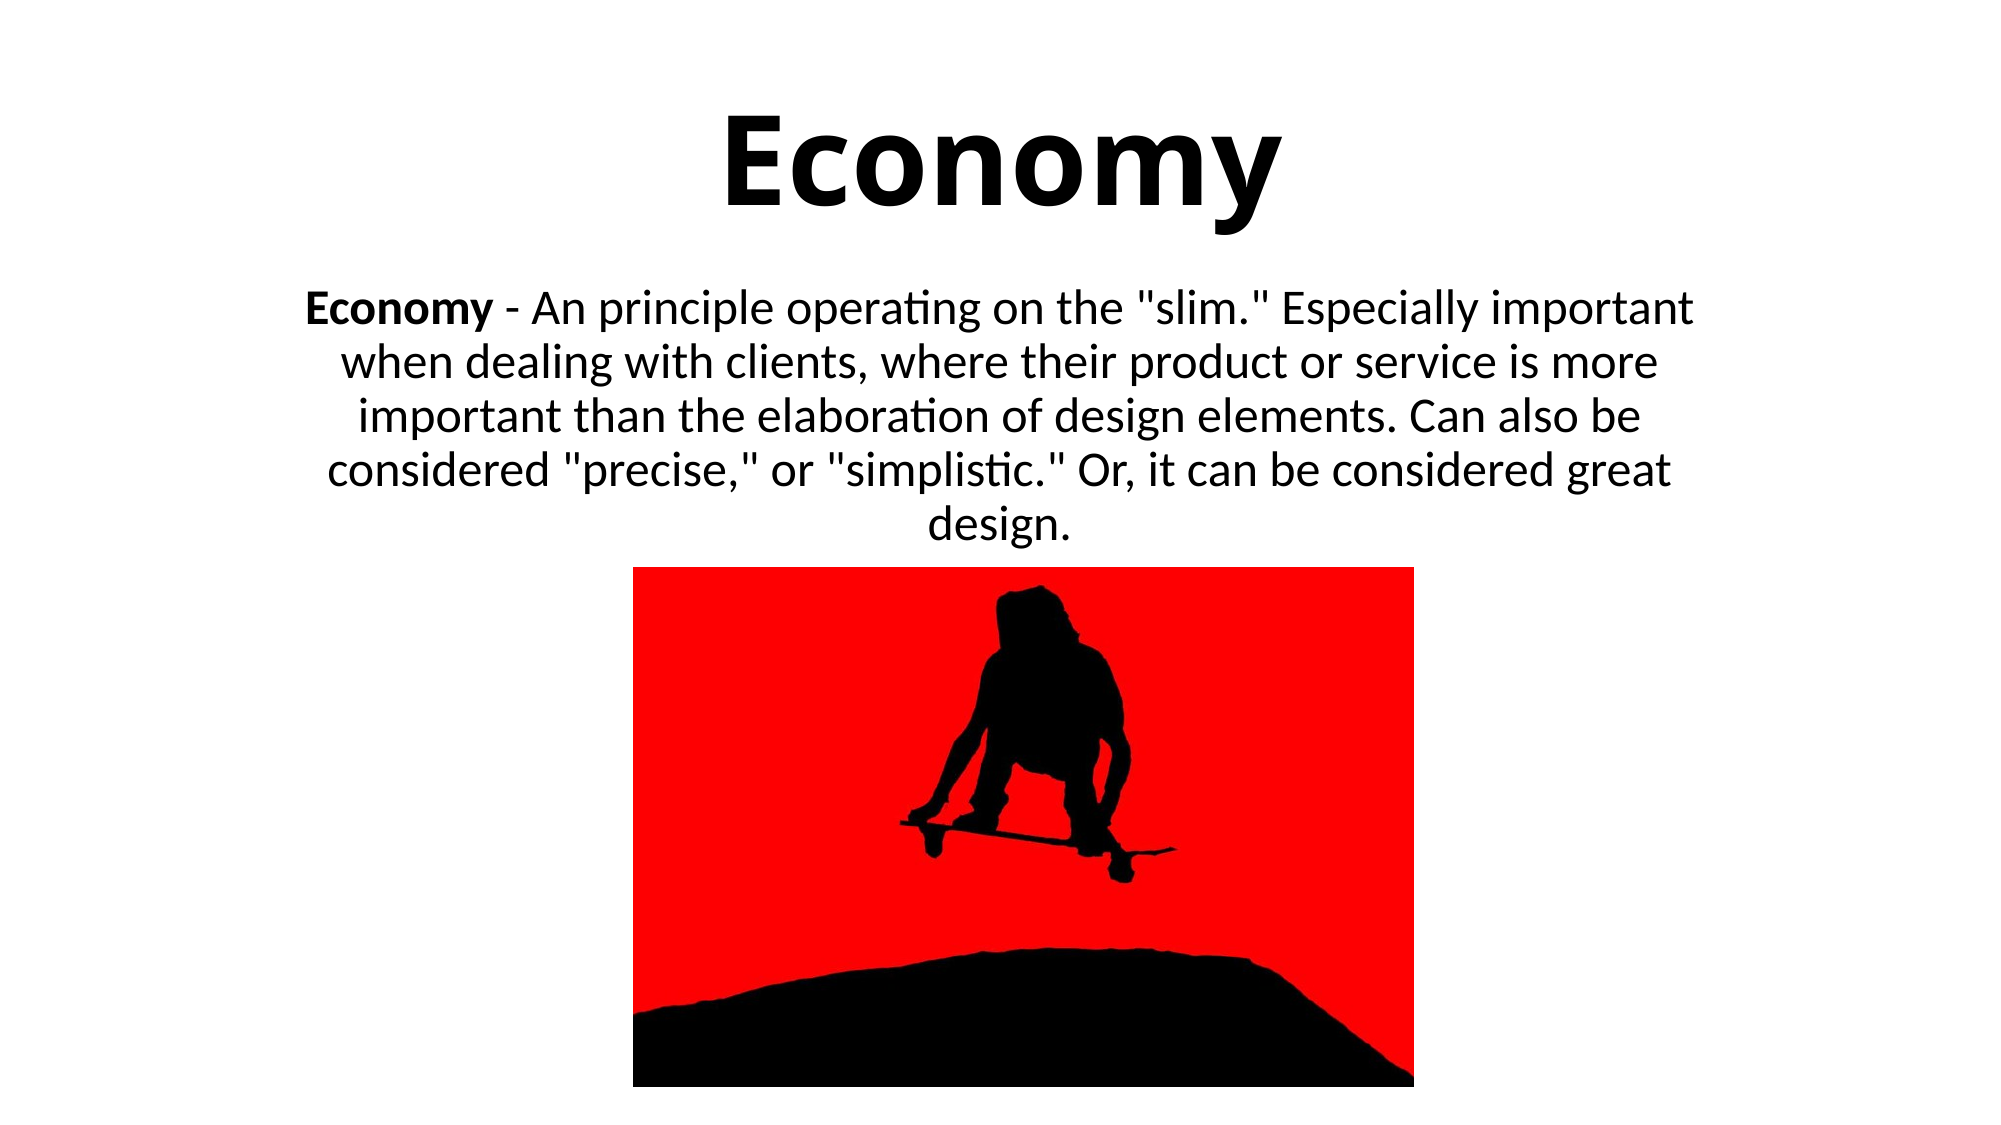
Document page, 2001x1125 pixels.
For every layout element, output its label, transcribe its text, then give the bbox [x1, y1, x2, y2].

title Economy [249, 84, 1750, 241]
picture [633, 567, 1414, 1087]
subtitle Economy - An principle operating on the "slim." Especially important when dealing with clients, where their product or service is more important than the elaboration of design elements. Can also be considered "precise," or "simplistic." Or, it can be considered great design. [249, 273, 1750, 891]
